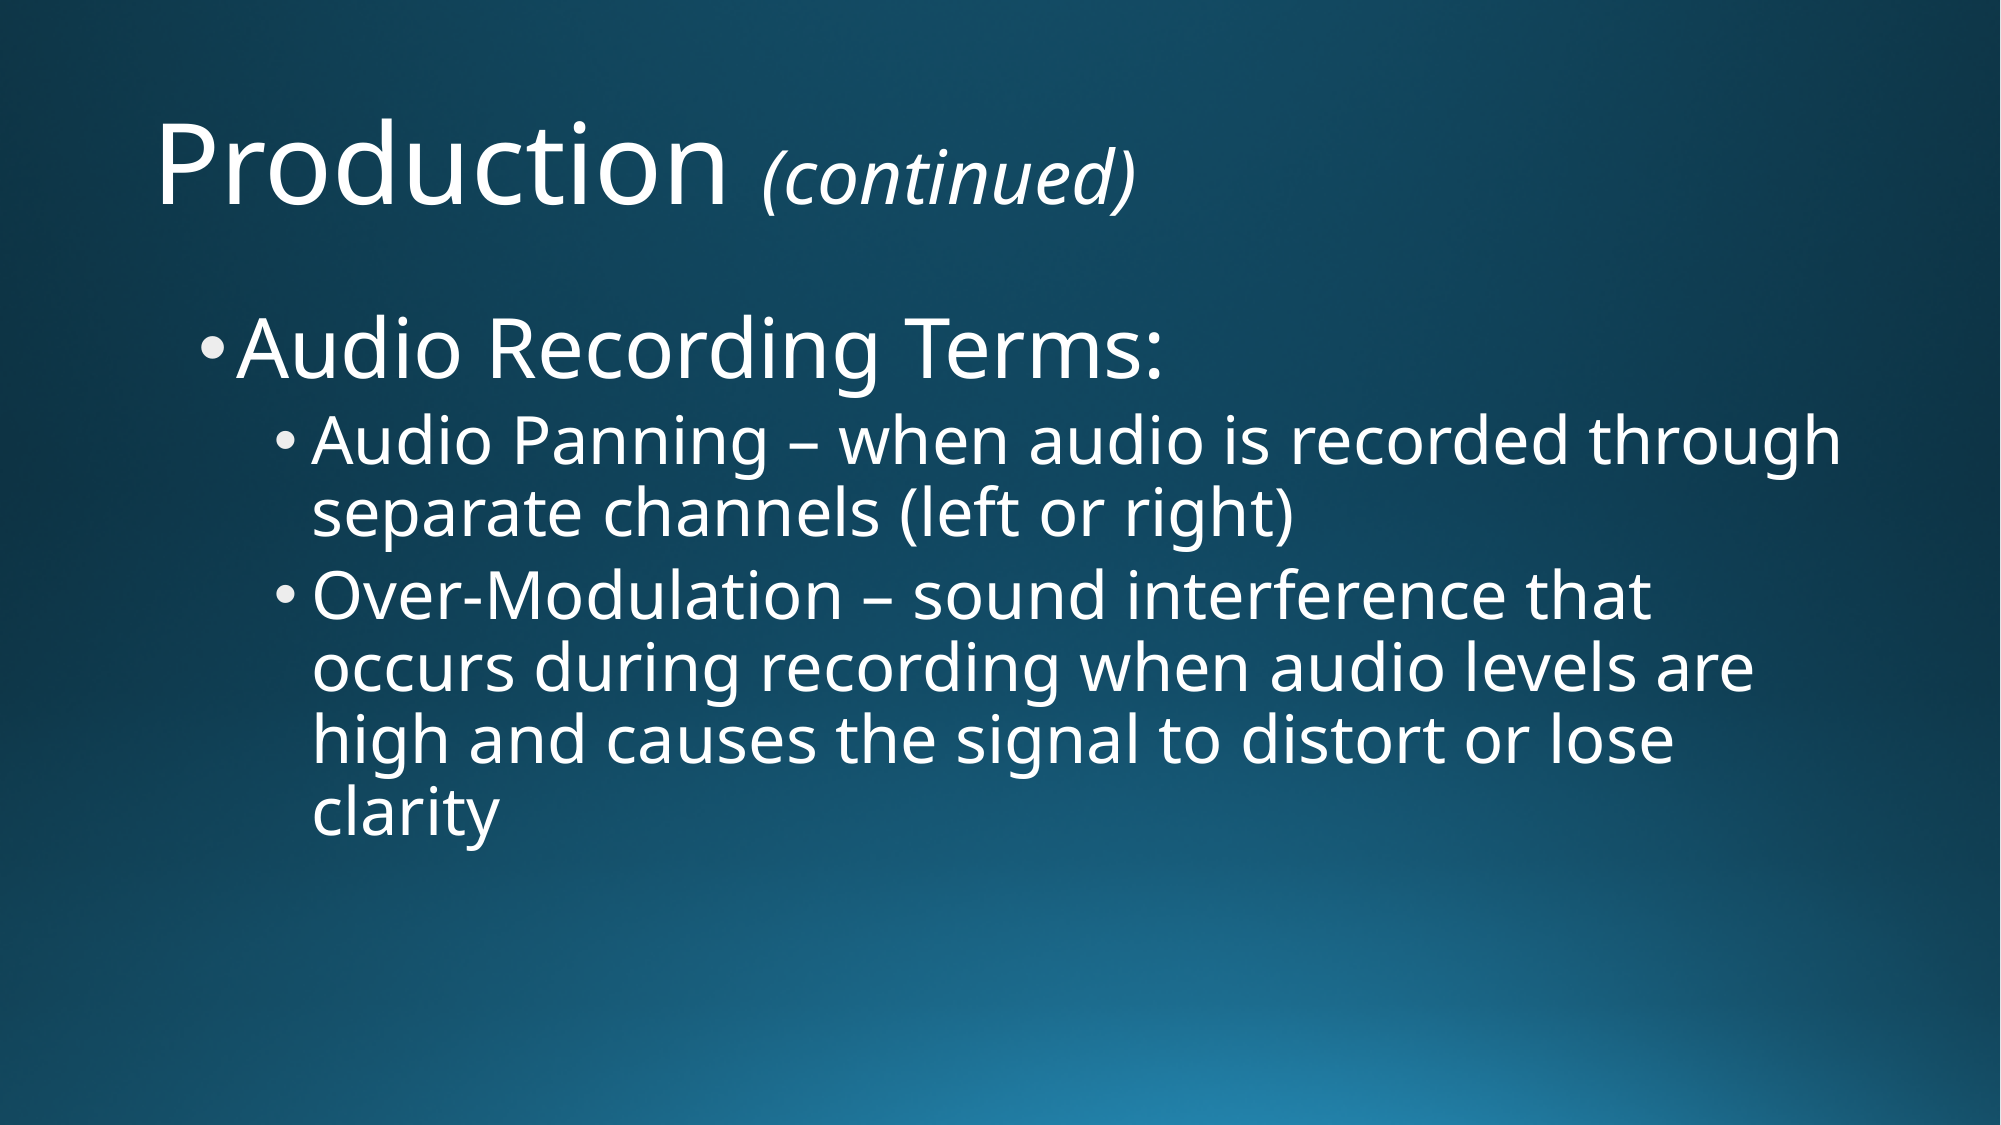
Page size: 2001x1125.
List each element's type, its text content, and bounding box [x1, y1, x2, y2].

list Audio Recording Terms: Audio Panning – when audio is recorded through separate channels (left or right) Over-Modulation – sound interference that occurs during recording when audio levels are high and causes the signal to distort or lose clarity [183, 299, 1863, 1014]
picture [0, 0, 2001, 1125]
title Production (continued) [137, 59, 1863, 278]
